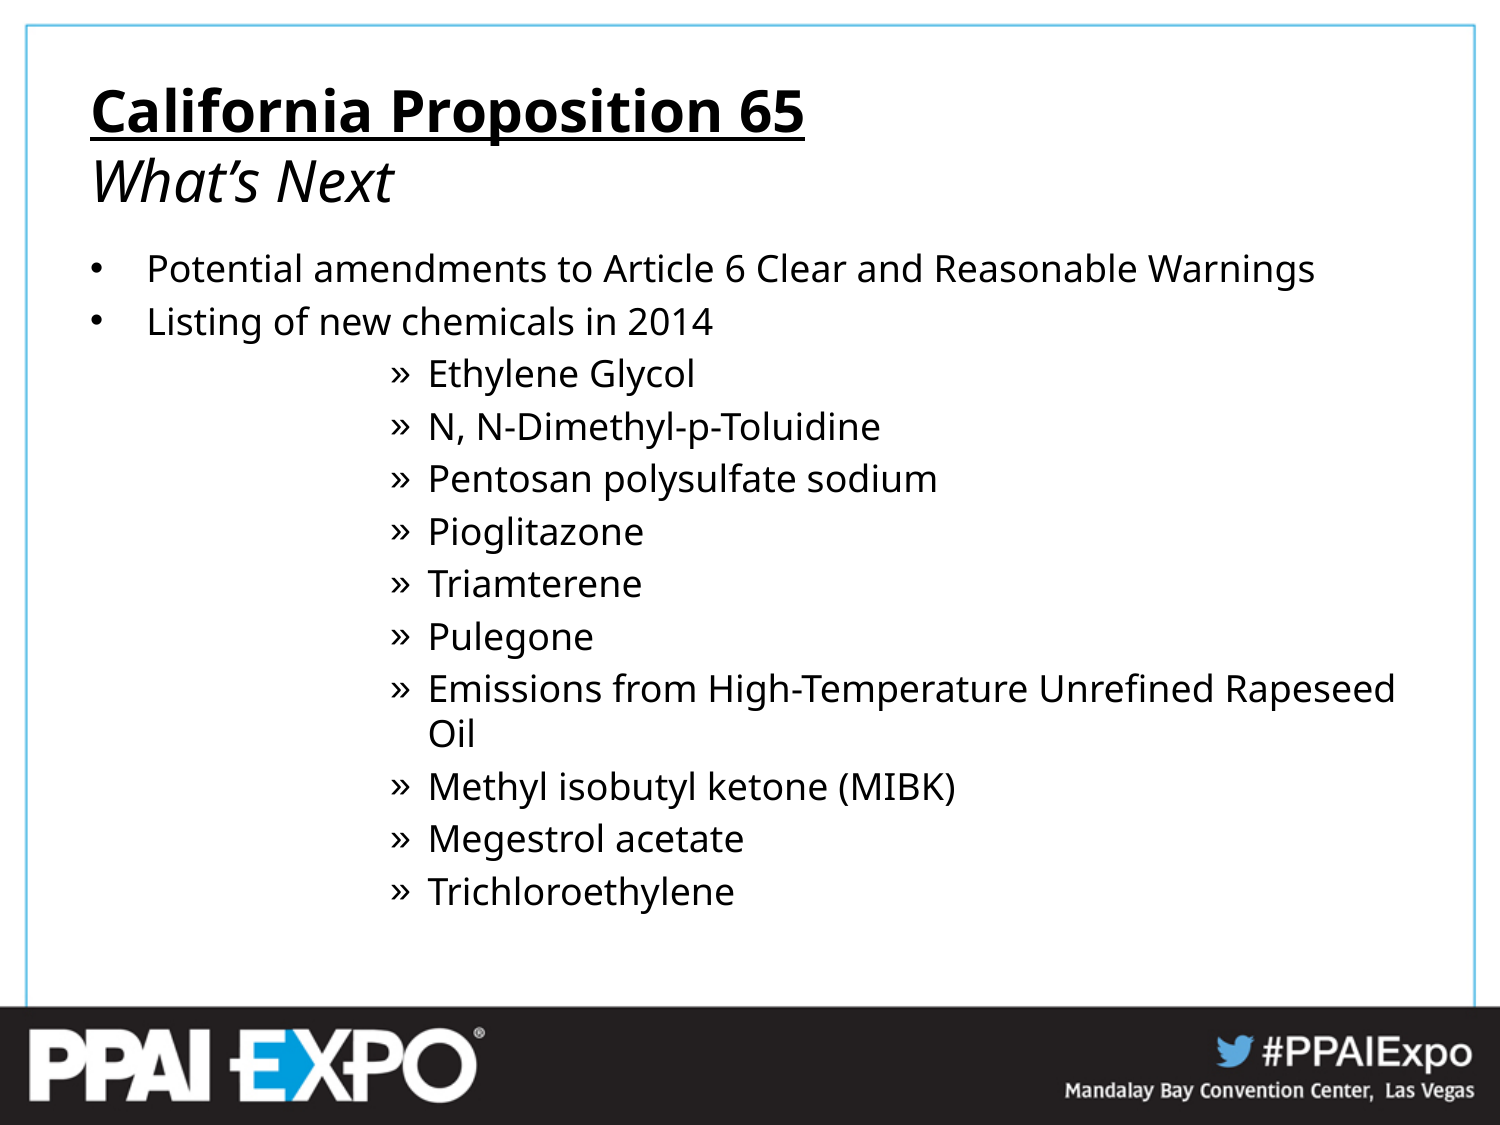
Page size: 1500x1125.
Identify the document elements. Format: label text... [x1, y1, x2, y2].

picture [0, 0, 1500, 1125]
list Potential amendments to Article 6 Clear and Reasonable Warnings Listing of new chemicals in 2014 Ethylene Glycol N, N-Dimethyl-p-Toluidine Pentosan polysulfate sodium Pioglitazone Triamterene Pulegone Emissions from High-Temperature Unrefined Rapeseed Oil Methyl isobutyl ketone (MIBK) Megestrol acetate Trichloroethylene [75, 237, 1425, 980]
title California Proposition 65 What’s Next [75, 50, 1425, 237]
